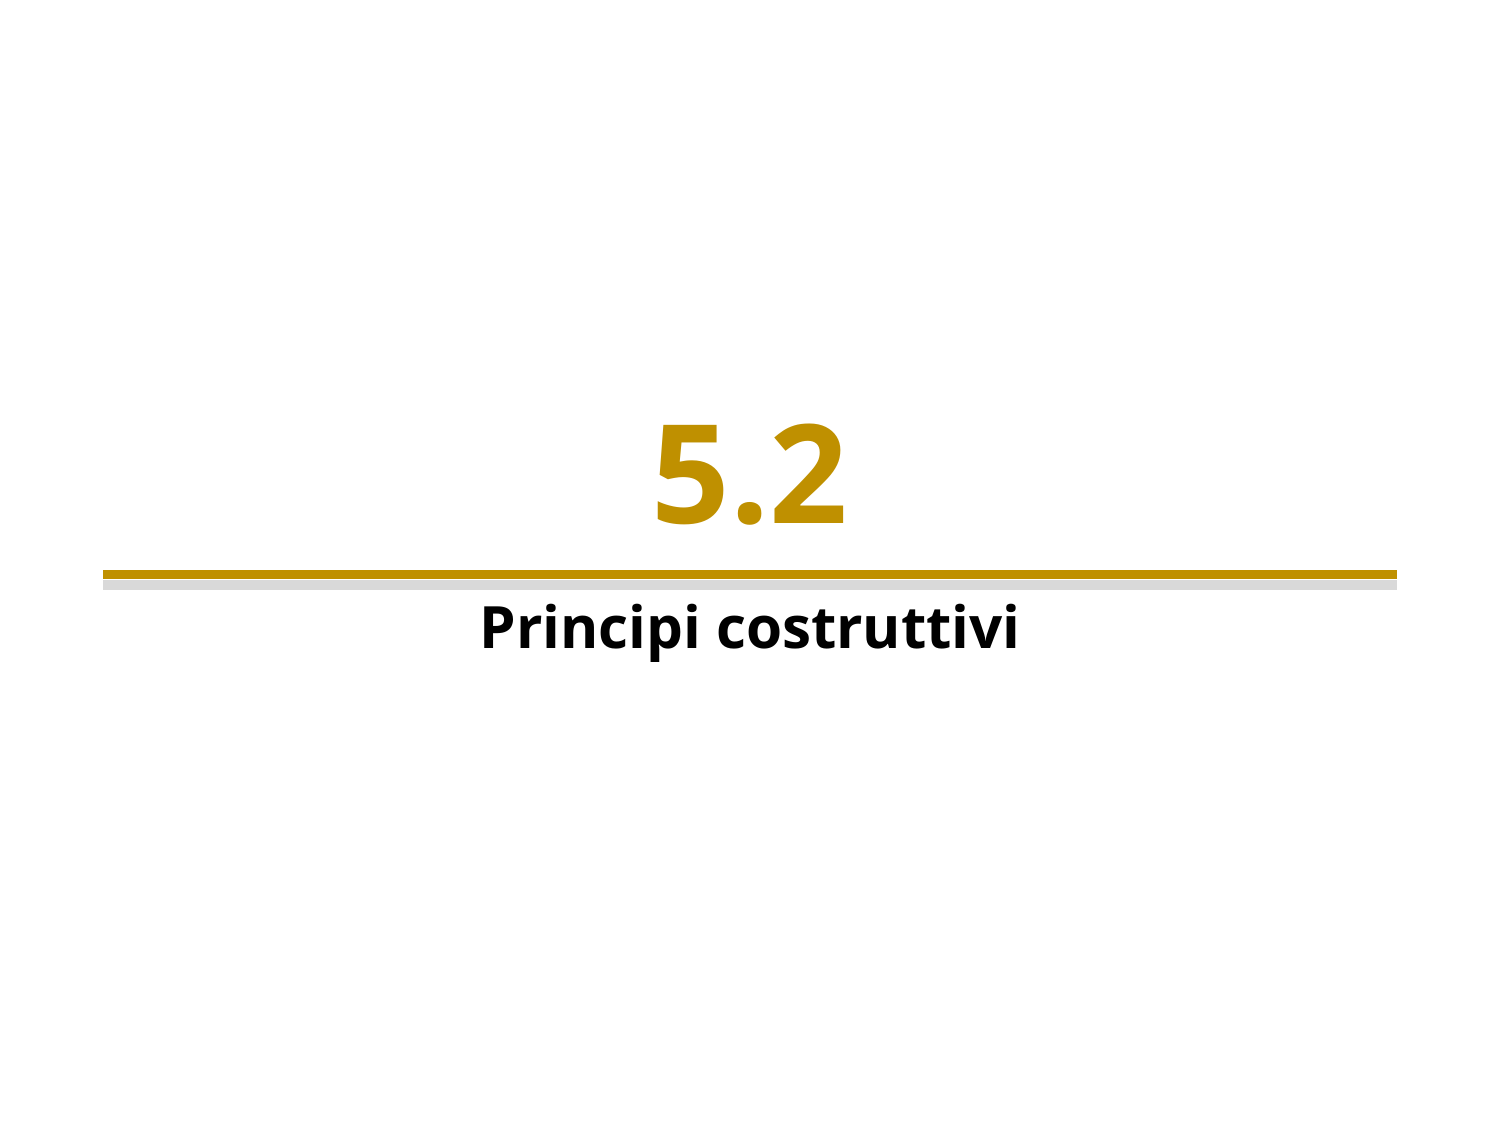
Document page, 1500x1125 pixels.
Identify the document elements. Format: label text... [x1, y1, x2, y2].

text_box Principi costruttivi [187, 590, 1313, 756]
text_box 5.2 [187, 397, 1313, 563]
